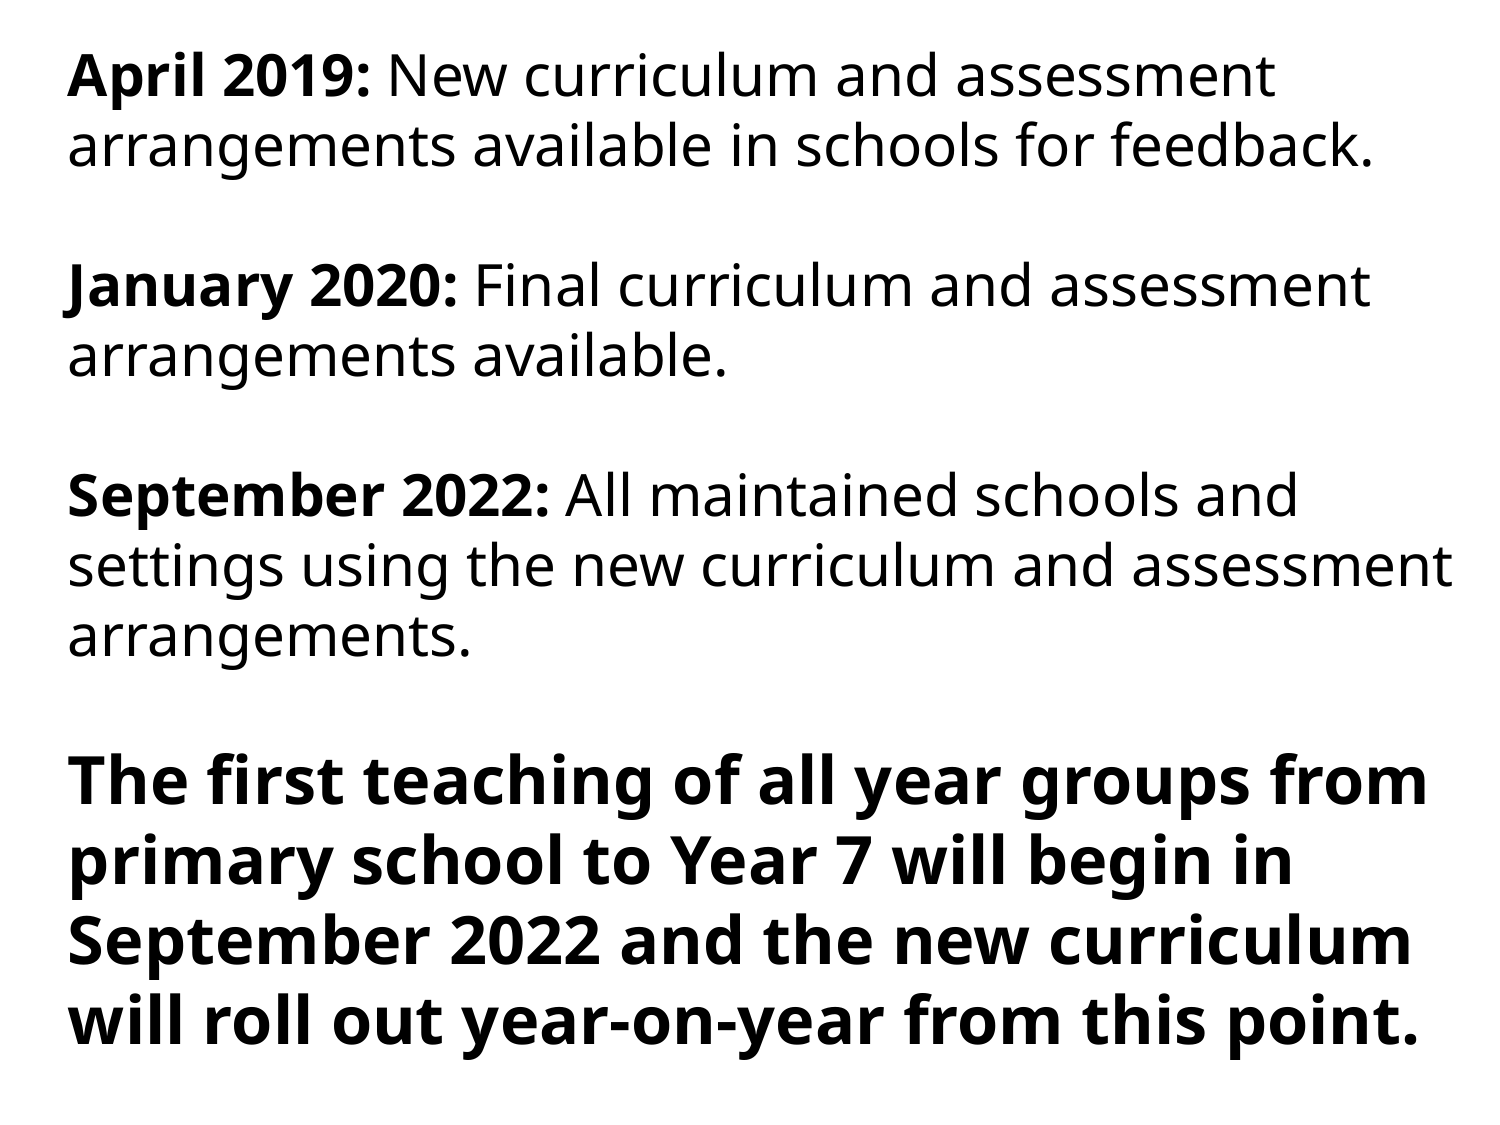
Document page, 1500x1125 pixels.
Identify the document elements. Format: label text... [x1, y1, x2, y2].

text_box April 2019: New curriculum and assessment arrangements available in schools for feedback. January 2020: Final curriculum and assessment arrangements available. September 2022: All maintained schools and settings using the new curriculum and assessment arrangements. The first teaching of all year groups from primary school to Year 7 will begin in September 2022 and the new curriculum will roll out year-on-year from this point. [53, 30, 1471, 1066]
